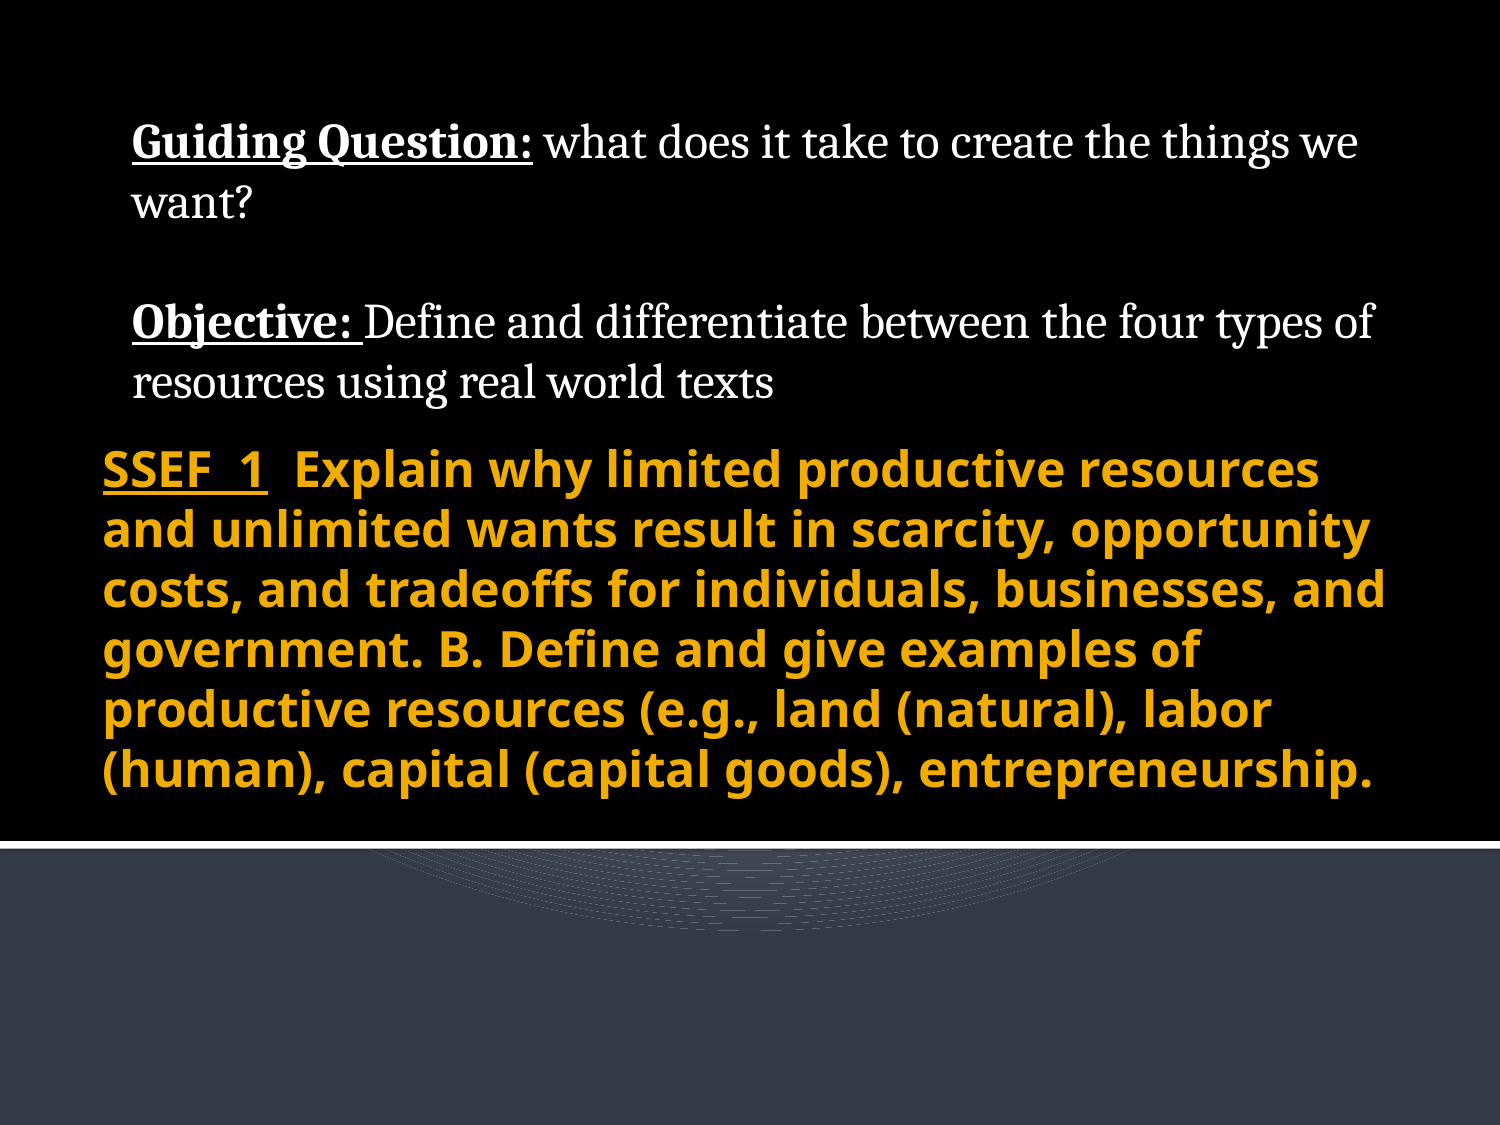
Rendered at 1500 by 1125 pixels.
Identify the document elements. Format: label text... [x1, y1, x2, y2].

title SSEF 1 Explain why limited productive resources and unlimited wants result in scarcity, opportunity costs, and tradeoffs for individuals, businesses, and government. B. Define and give examples of productive resources (e.g., land (natural), labor (human), capital (capital goods), entrepreneurship. [87, 437, 1413, 712]
subtitle Guiding Question: what does it take to create the things we want? Objective: Define and differentiate between the four types of resources using real world texts [112, 87, 1438, 409]
